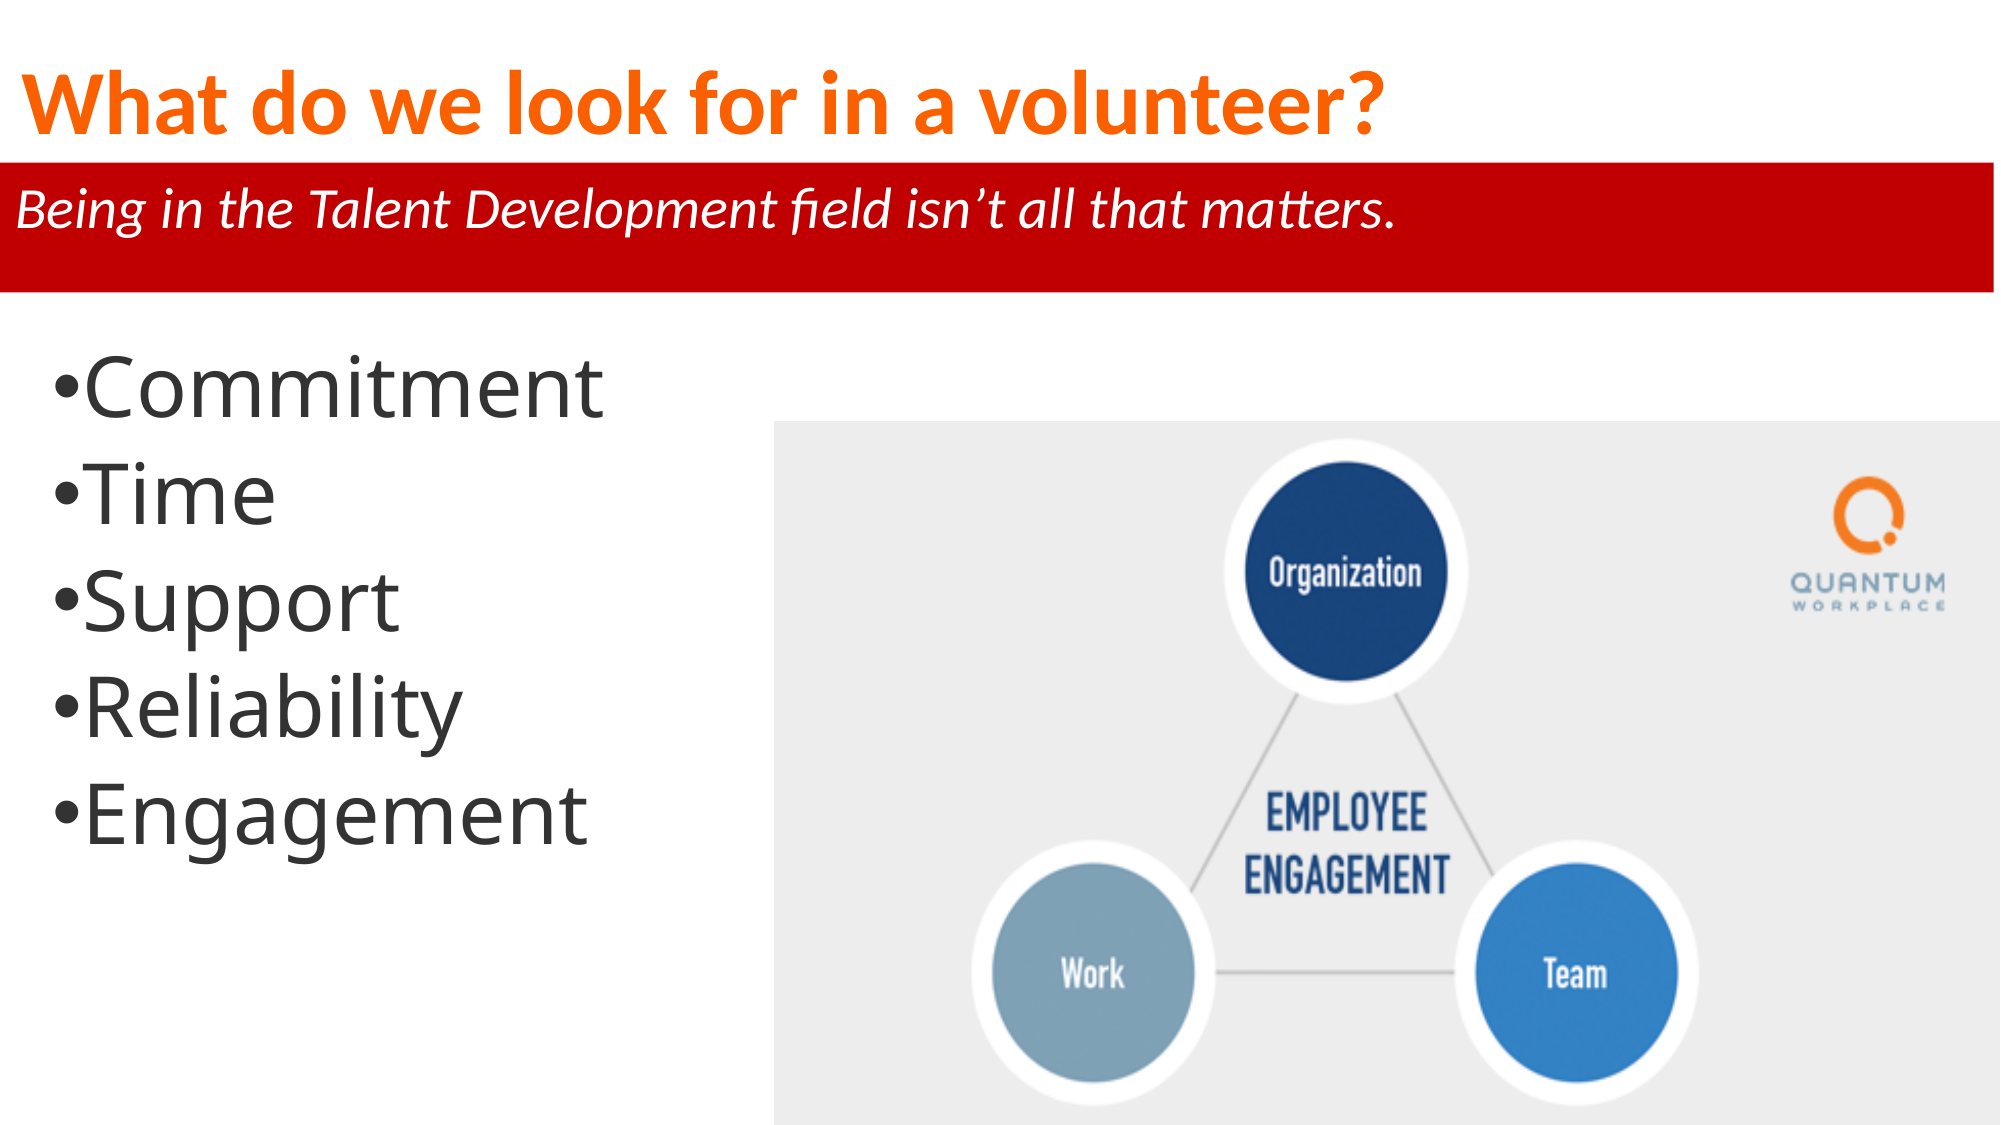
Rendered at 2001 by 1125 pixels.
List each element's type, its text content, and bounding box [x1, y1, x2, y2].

picture [774, 421, 2000, 1125]
list Commitment Time Support Reliability Engagement [37, 337, 950, 875]
title What do we look for in a volunteer? [6, 0, 1844, 162]
text_box Being in the Talent Development field isn’t all that matters. [0, 162, 1994, 293]
